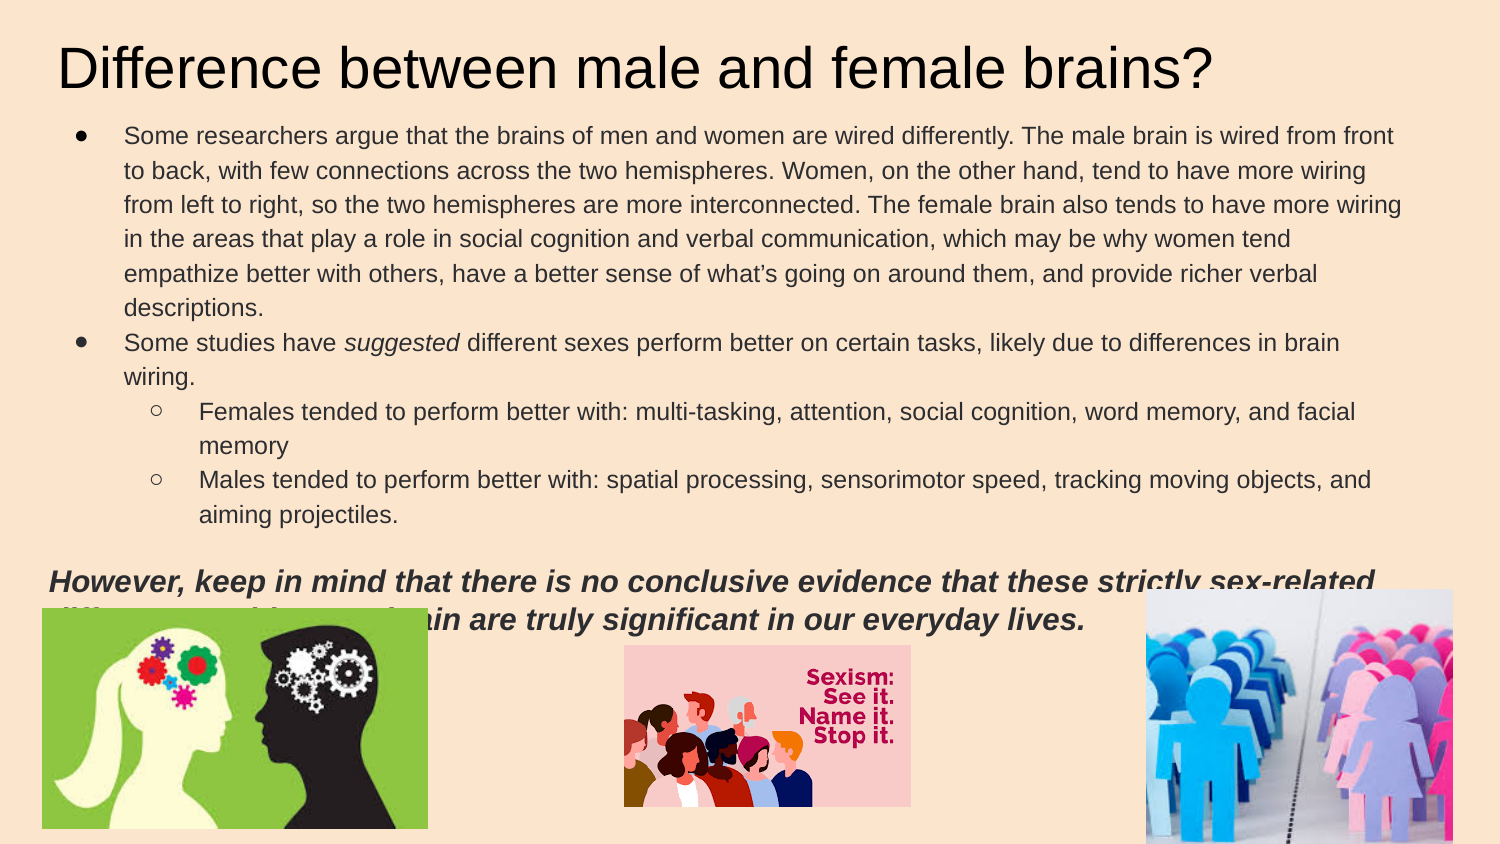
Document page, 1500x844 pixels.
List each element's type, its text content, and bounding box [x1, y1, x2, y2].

list Some researchers argue that the brains of men and women are wired differently. The male brain is wired from front to back, with few connections across the two hemispheres. Women, on the other hand, tend to have more wiring from left to right, so the two hemispheres are more interconnected. The female brain also tends to have more wiring in the areas that play a role in social cognition and verbal communication, which may be why women tend empathize better with others, have a better sense of what’s going on around them, and provide richer verbal descriptions. Some studies have suggested different sexes perform better on certain tasks, likely due to differences in brain wiring. Females tended to perform better with: multi-tasking, attention, social cognition, word memory, and facial memory Males tended to perform better with: spatial processing, sensorimotor speed, tracking moving objects, and aiming projectiles. However, keep in mind that there is no conclusive evidence that these strictly sex-related differences with one’s brain are truly significant in our everyday lives. [33, 100, 1432, 774]
picture [624, 645, 912, 807]
picture [1146, 589, 1453, 844]
title Difference between male and female brains? [42, 14, 1441, 109]
picture [42, 607, 428, 829]
